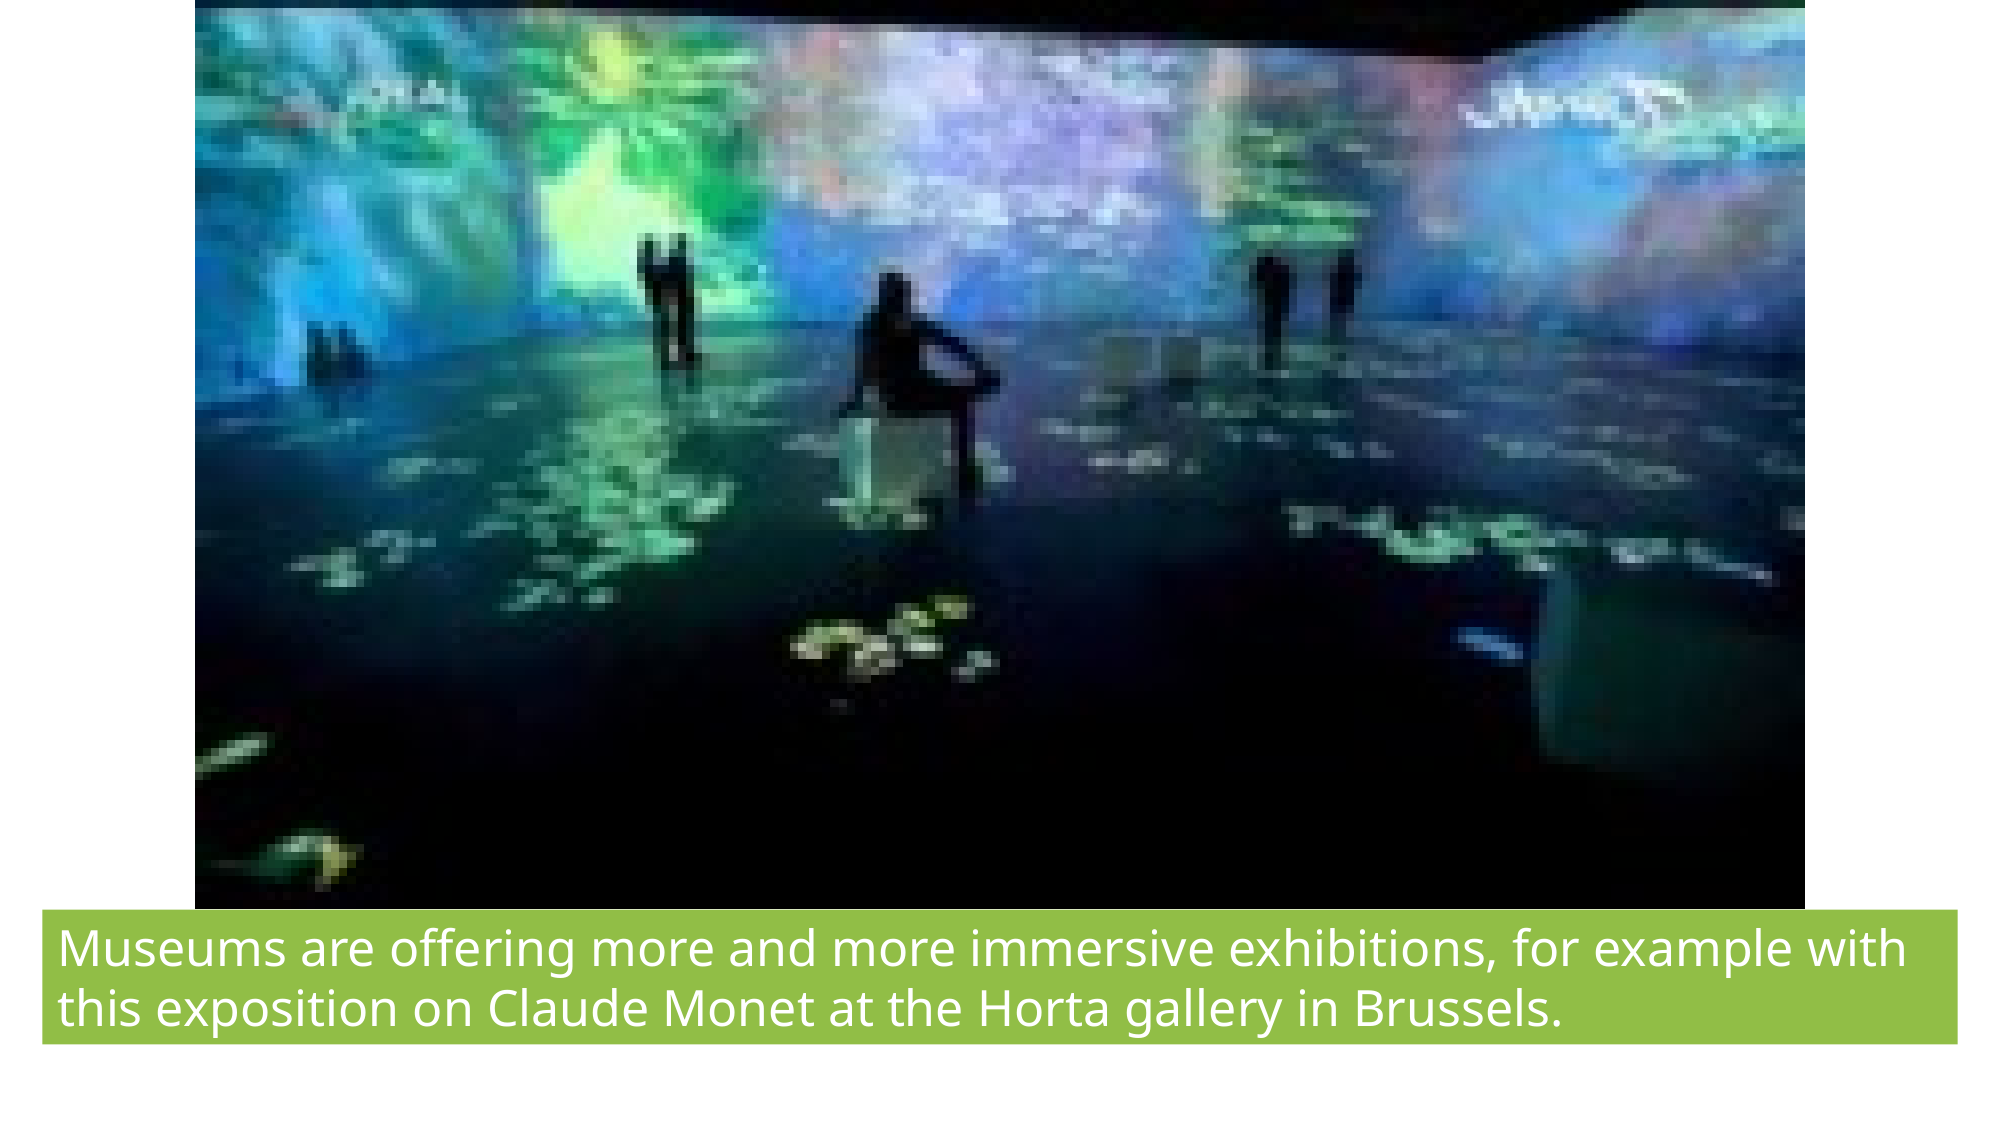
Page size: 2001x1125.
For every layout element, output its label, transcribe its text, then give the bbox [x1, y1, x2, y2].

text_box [194, 0, 1805, 910]
text_box Museums are offering more and more immersive exhibitions, for example with this exposition on Claude Monet at the Horta gallery in Brussels. [42, 909, 1958, 1045]
